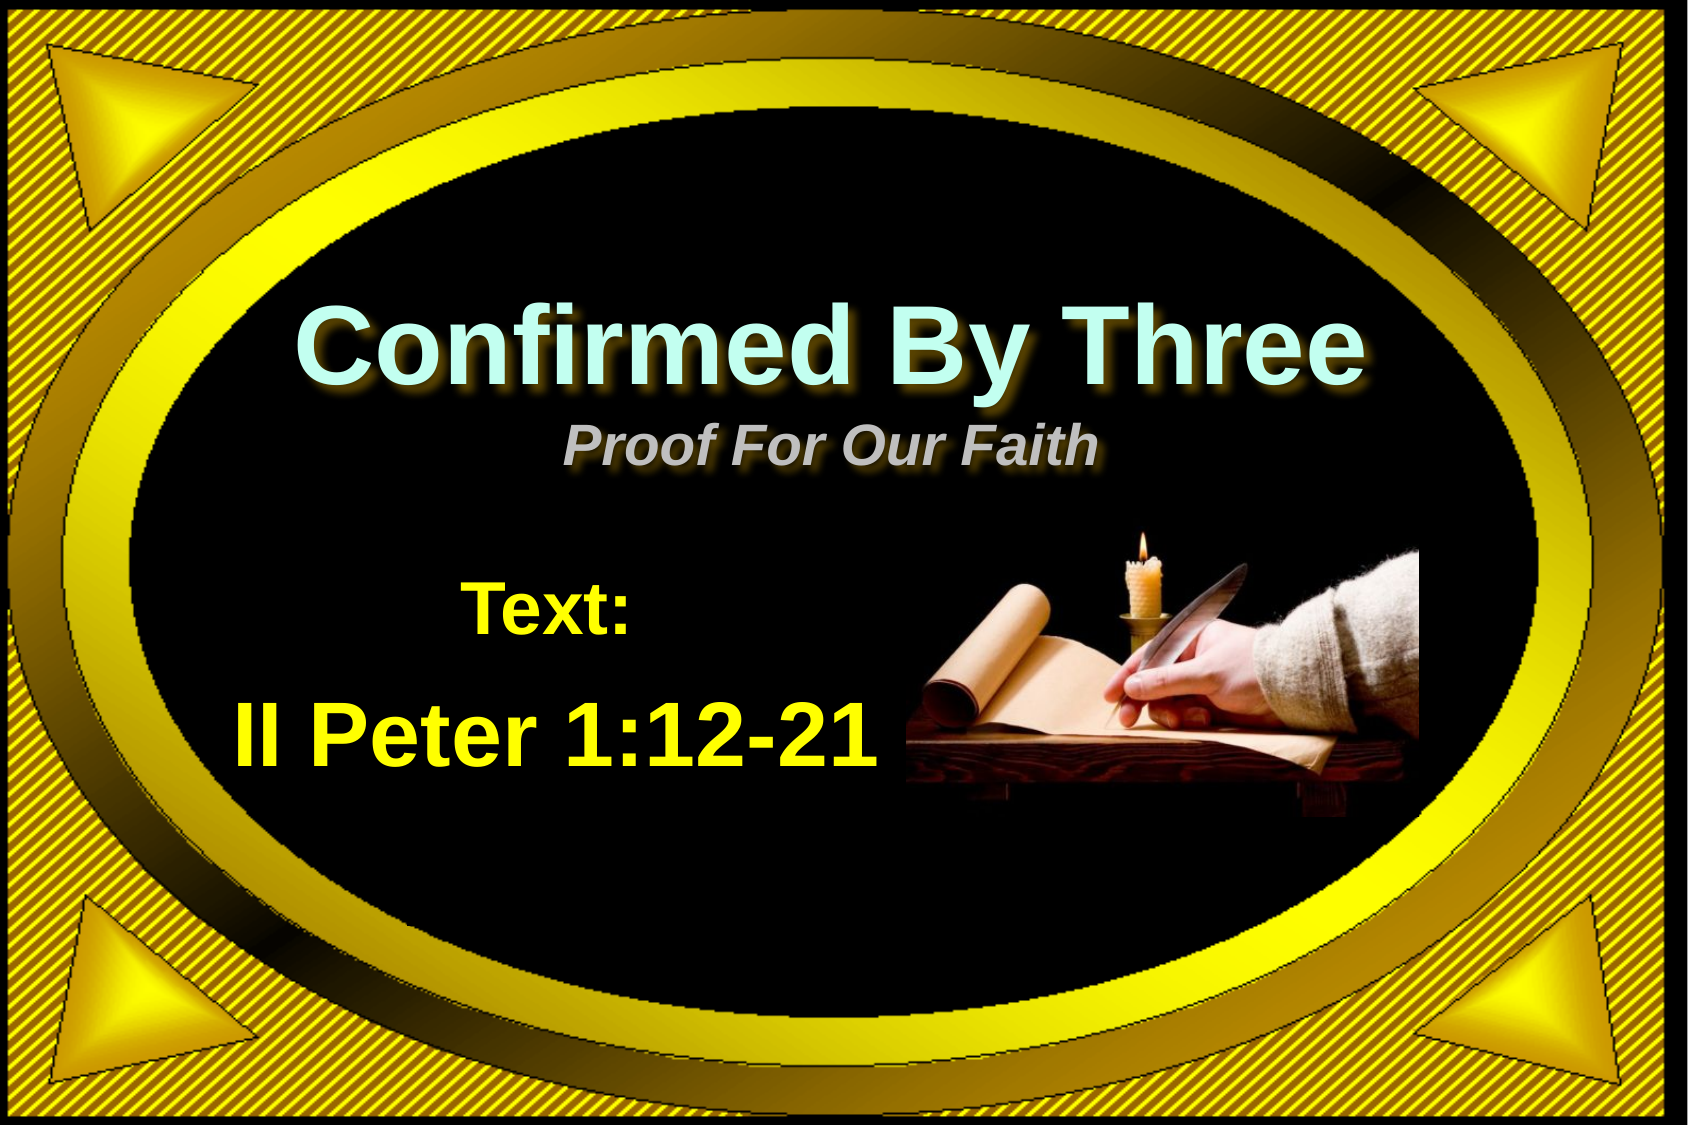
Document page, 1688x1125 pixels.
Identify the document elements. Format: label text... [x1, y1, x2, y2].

title Confirmed By Three Proof For Our Faith [206, 237, 1457, 513]
subtitle Text: II Peter 1:12-21 [81, 562, 1032, 997]
picture [0, 0, 1688, 1125]
